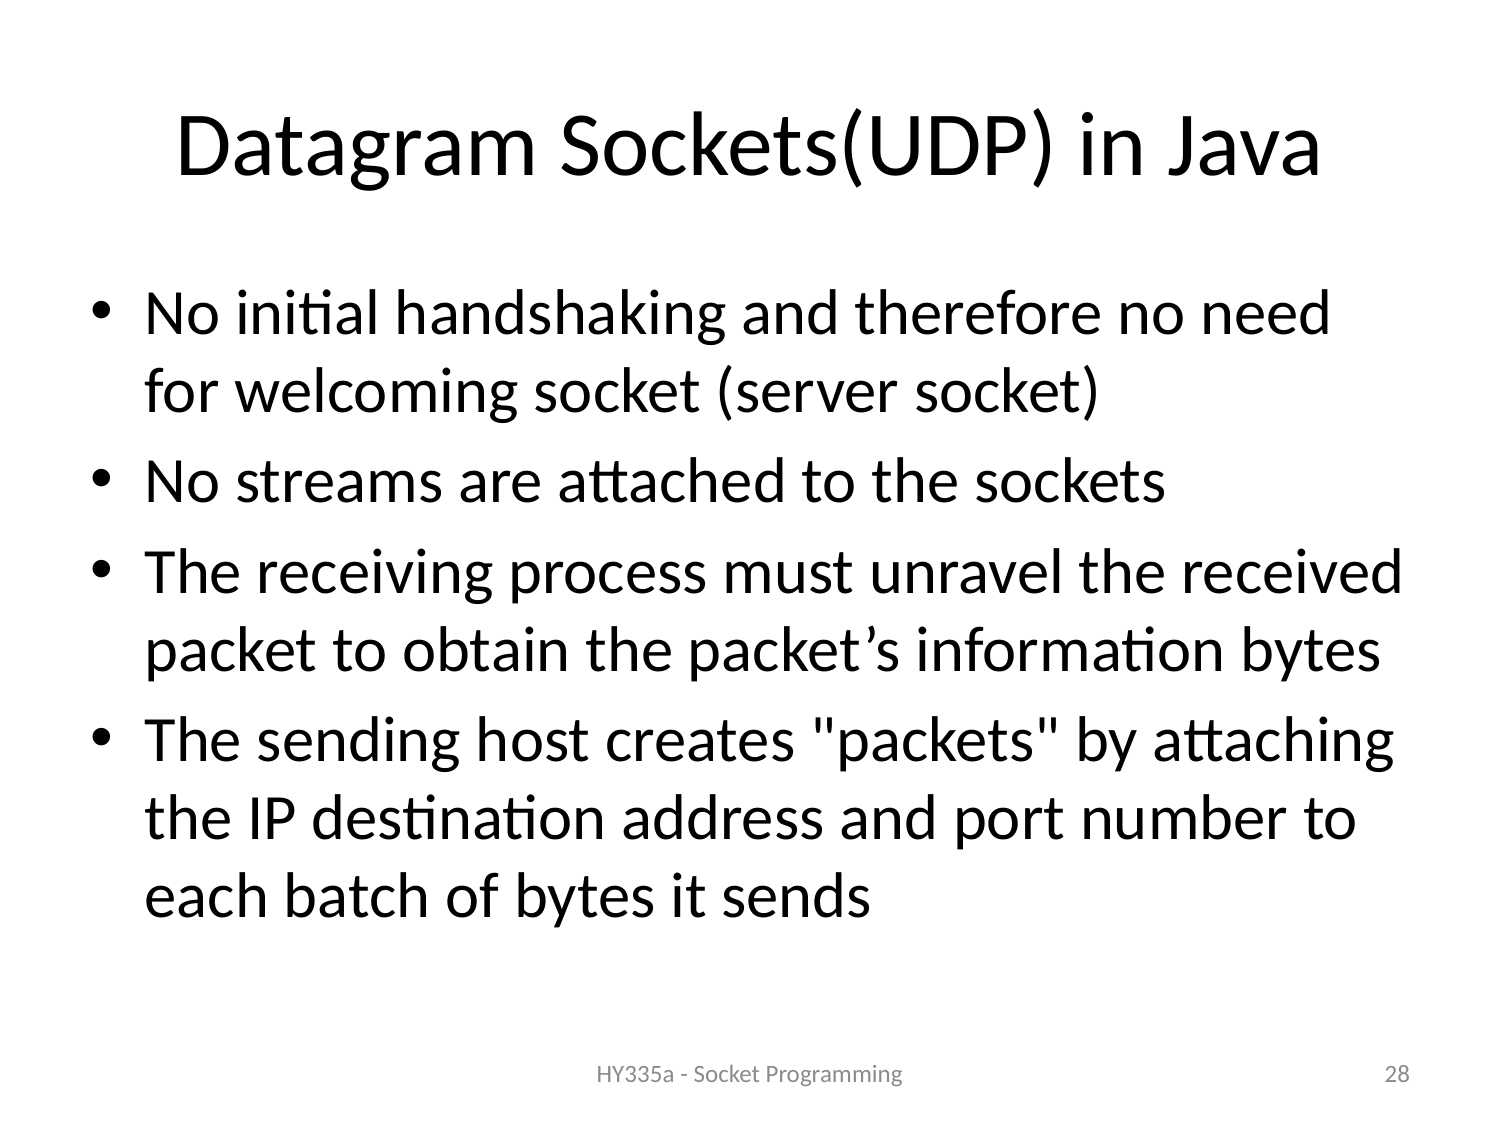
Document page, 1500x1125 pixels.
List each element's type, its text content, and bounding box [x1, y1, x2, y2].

footer HY335a - Socket Programming [512, 1042, 988, 1103]
slide_number 28 [1074, 1042, 1425, 1103]
title Datagram Sockets(UDP) in Java [74, 44, 1426, 233]
list No initial handshaking and therefore no need for welcoming socket (server socket) No streams are attached to the sockets The receiving process must unravel the received packet to obtain the packet’s information bytes The sending host creates "packets" by attaching the IP destination address and port number to each batch of bytes it sends [74, 262, 1426, 1006]
